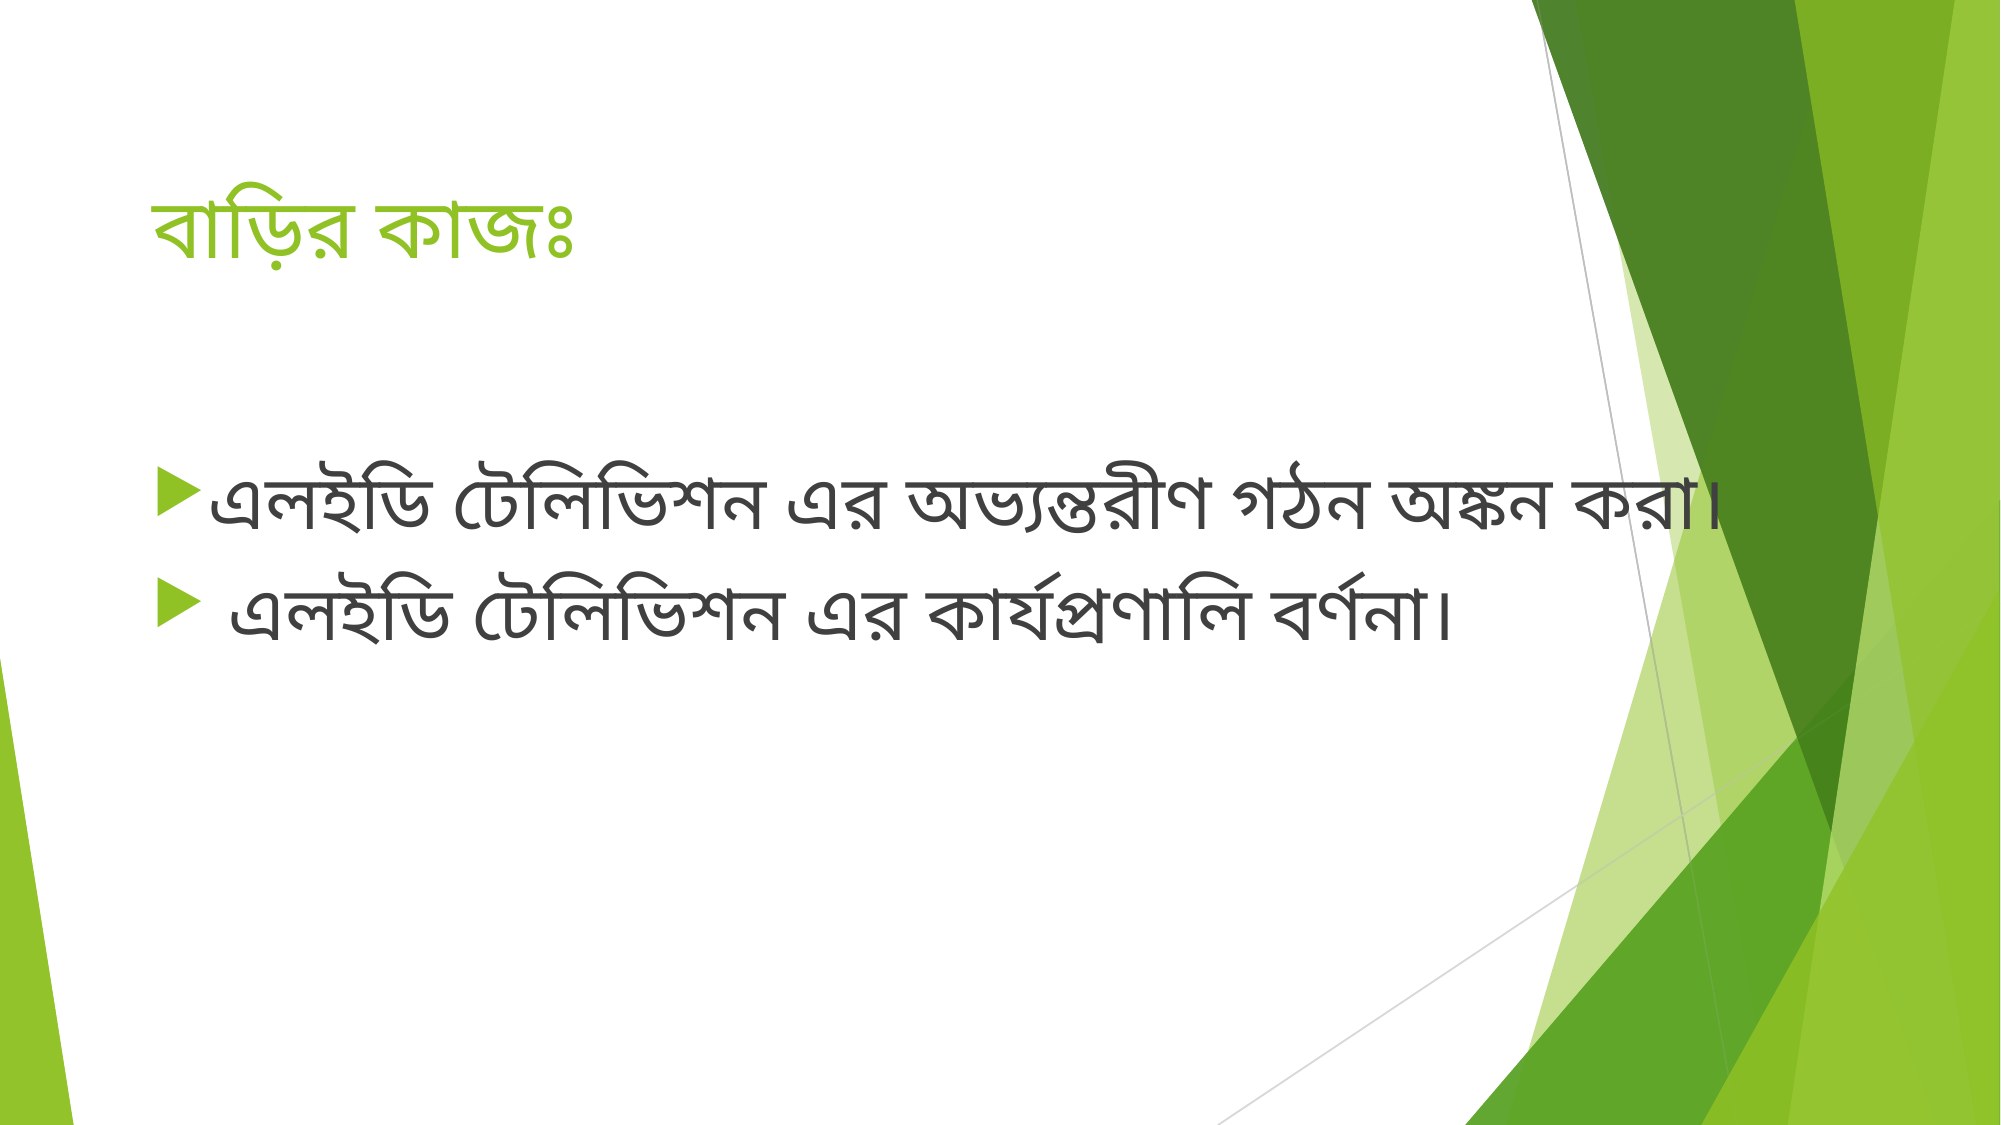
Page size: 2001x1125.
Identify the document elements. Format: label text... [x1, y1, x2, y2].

title বাড়ির কাজঃ [137, 167, 1863, 336]
list এলইডি টেলিভিশন এর অভ্যন্তরীণ গঠন অঙ্কন করা। এলইডি টেলিভিশন এর কার্যপ্রণালি বর্ণনা। [137, 446, 1863, 1014]
